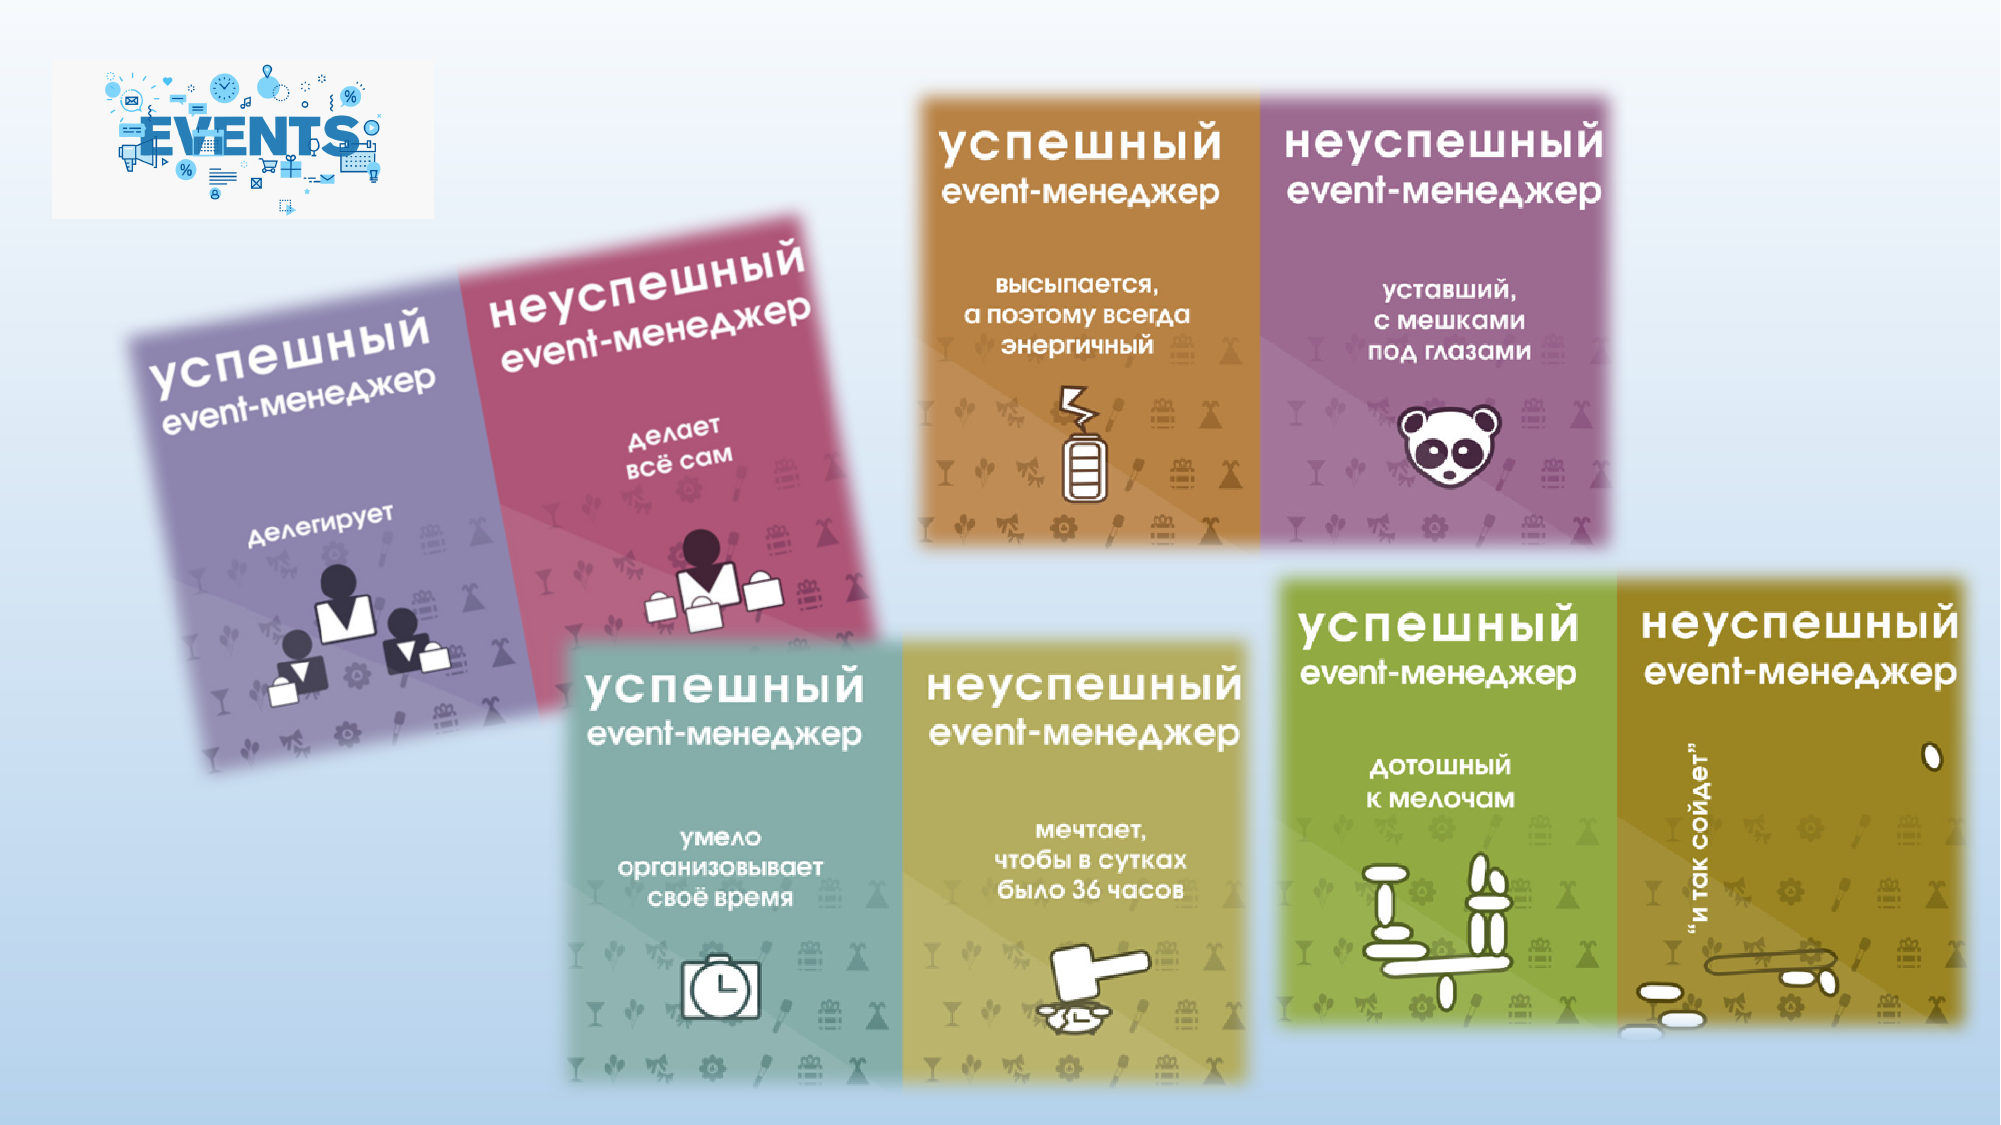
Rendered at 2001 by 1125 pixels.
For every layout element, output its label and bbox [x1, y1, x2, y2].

picture [141, 78, 1982, 1102]
picture [52, 59, 434, 219]
